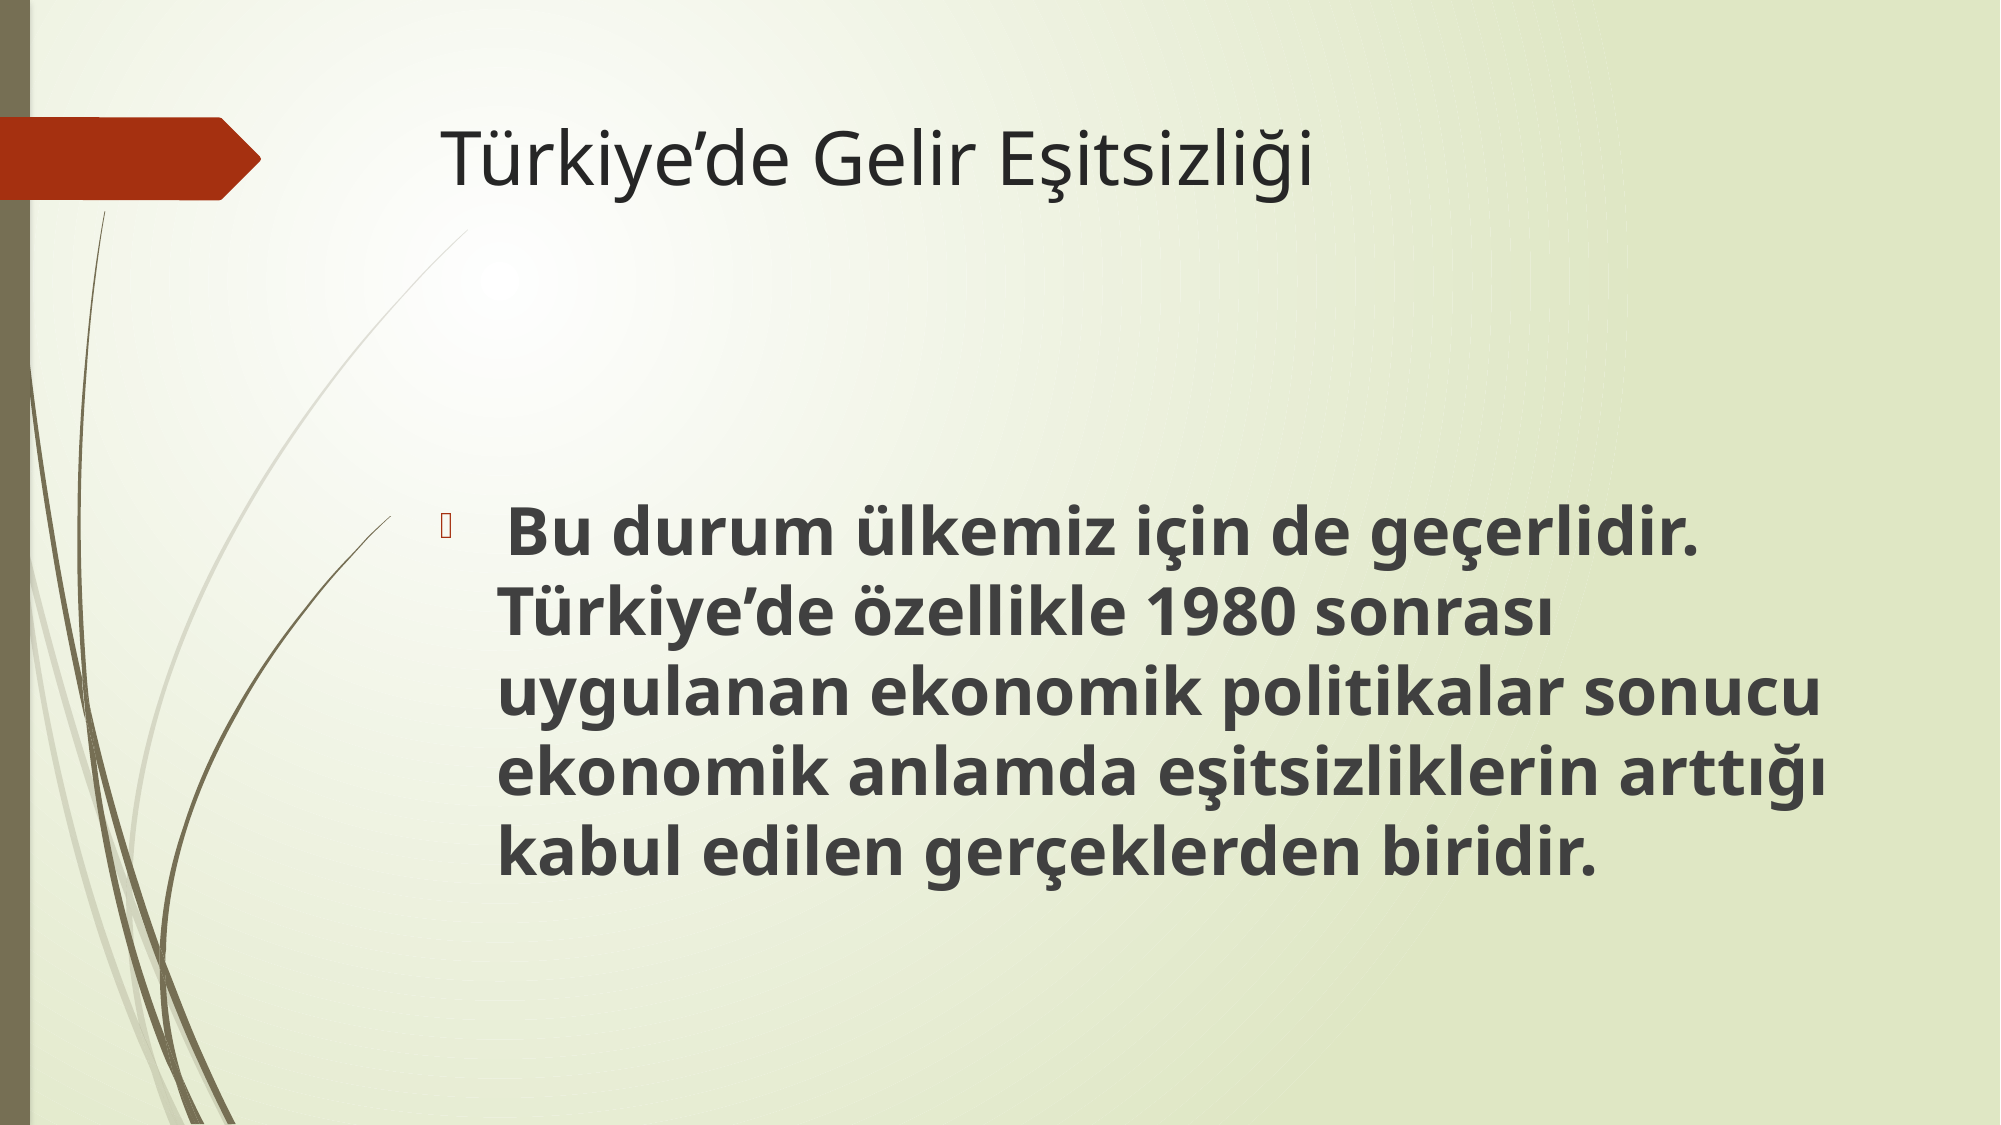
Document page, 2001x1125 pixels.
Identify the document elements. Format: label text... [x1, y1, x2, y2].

title Türkiye’de Gelir Eşitsizliği [425, 102, 1888, 313]
list Bu durum ülkemiz için de geçerlidir. Türkiye’de özellikle 1980 sonrası uygulanan ekonomik politikalar sonucu ekonomik anlamda eşitsizliklerin arttığı kabul edilen gerçeklerden biridir. [424, 350, 1888, 970]
